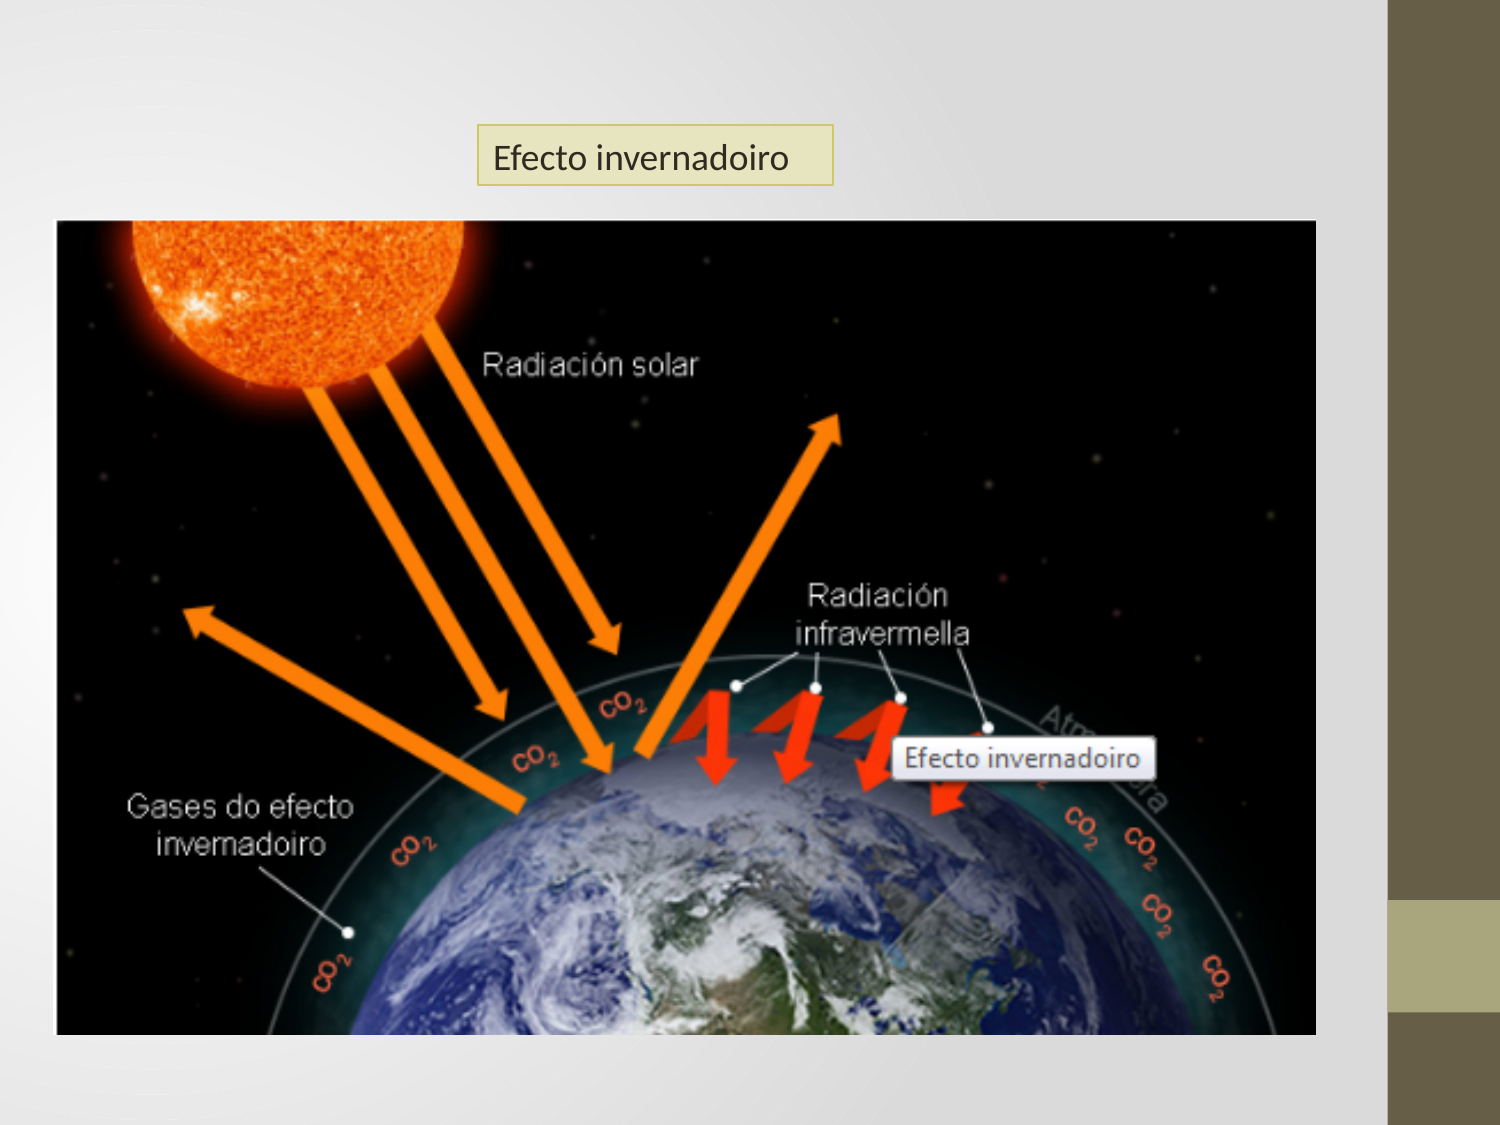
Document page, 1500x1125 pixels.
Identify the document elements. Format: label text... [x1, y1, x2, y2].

text_box Efecto invernadoiro [477, 124, 834, 186]
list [52, 219, 1317, 1036]
